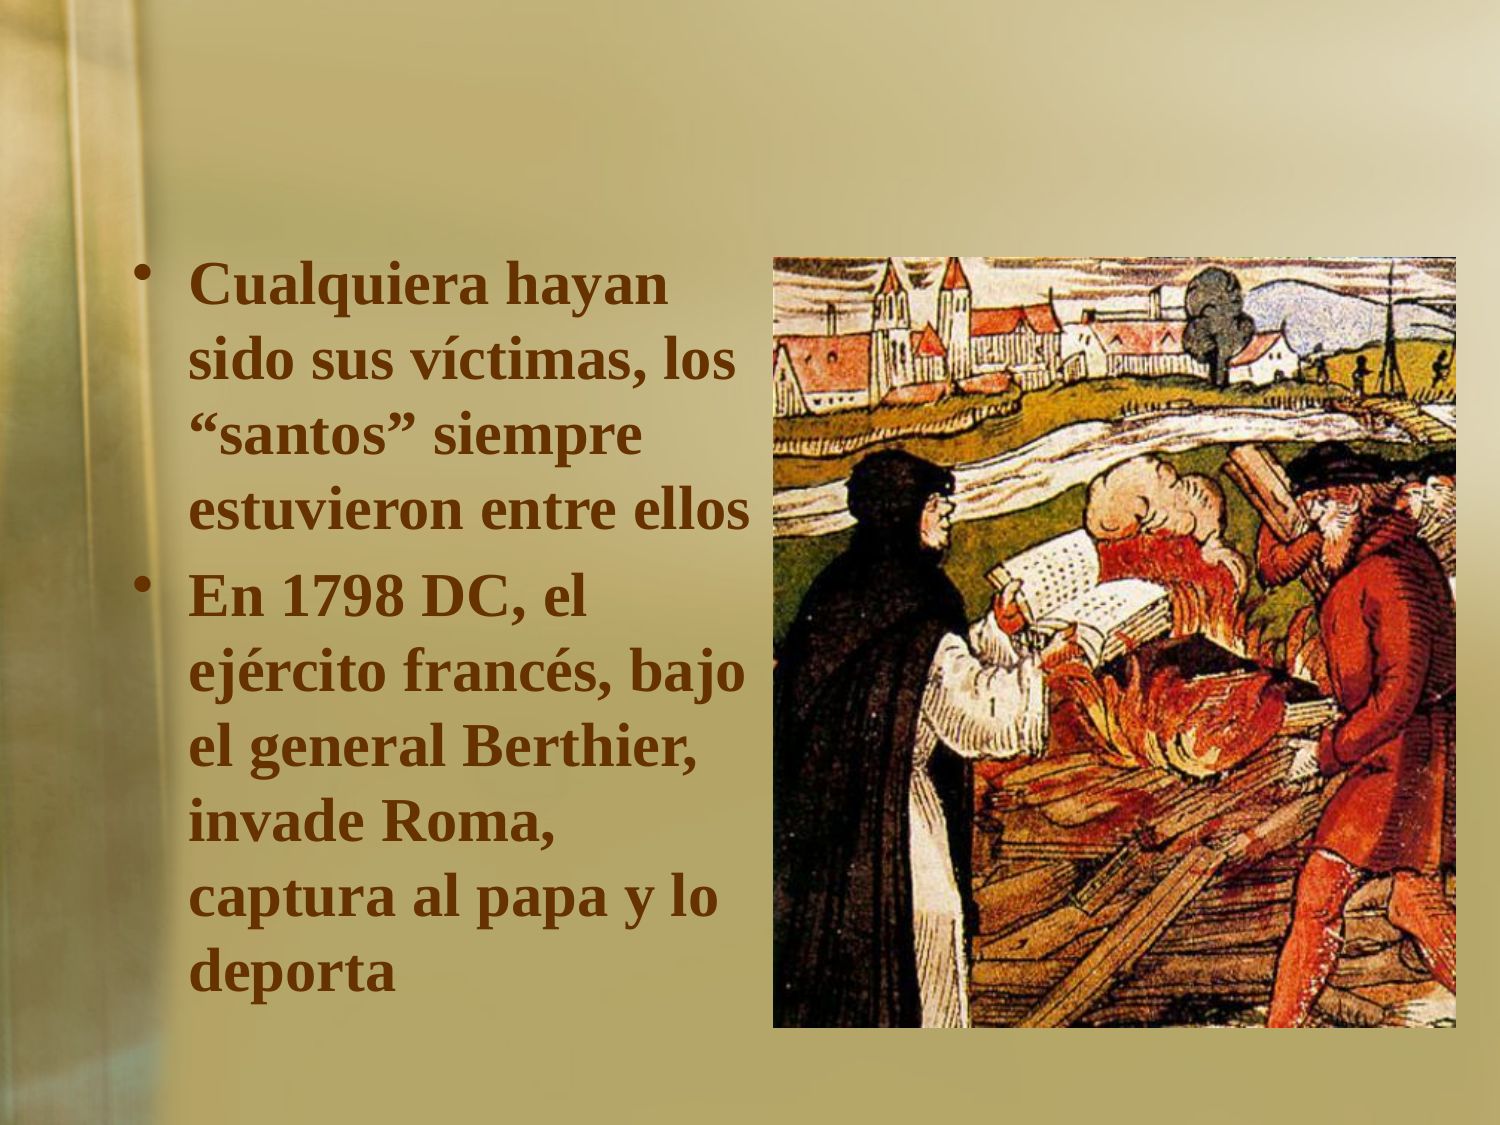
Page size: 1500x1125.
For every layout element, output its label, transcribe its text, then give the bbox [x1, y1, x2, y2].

picture [0, 0, 1500, 1125]
list Cualquiera hayan sido sus víctimas, los “santos” siempre estuvieron entre ellos En 1798 DC, el ejército francés, bajo el general Berthier, invade Roma, captura al papa y lo deporta [116, 234, 774, 1034]
